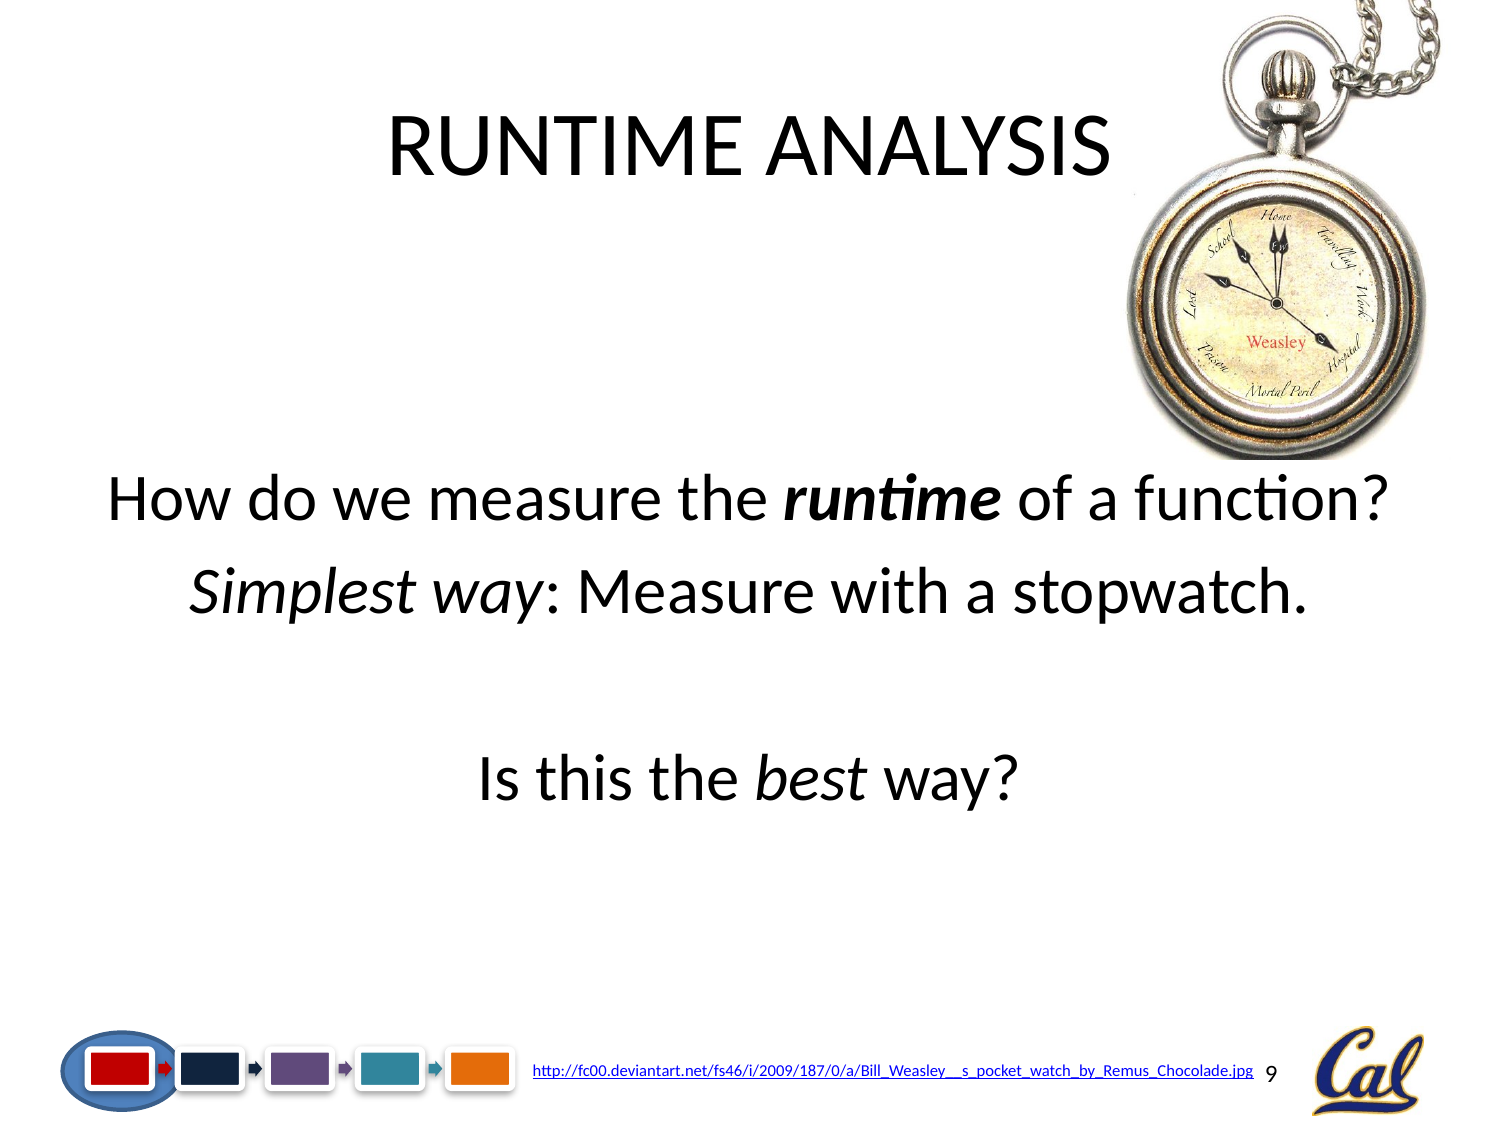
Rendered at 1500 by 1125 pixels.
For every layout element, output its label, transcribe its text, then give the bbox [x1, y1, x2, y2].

picture [1087, 0, 1500, 460]
list How do we measure the runtime of a function? Simplest way: Measure with a stopwatch. Is this the best way? [75, 262, 1425, 1005]
title Runtime Analysis [75, 45, 1082, 233]
picture [1312, 1026, 1424, 1116]
text_box http://fc00.deviantart.net/fs46/i/2009/187/0/a/Bill_Weasley__s_pocket_watch_by_Remus_Chocolade.jpg [512, 1052, 1275, 1087]
